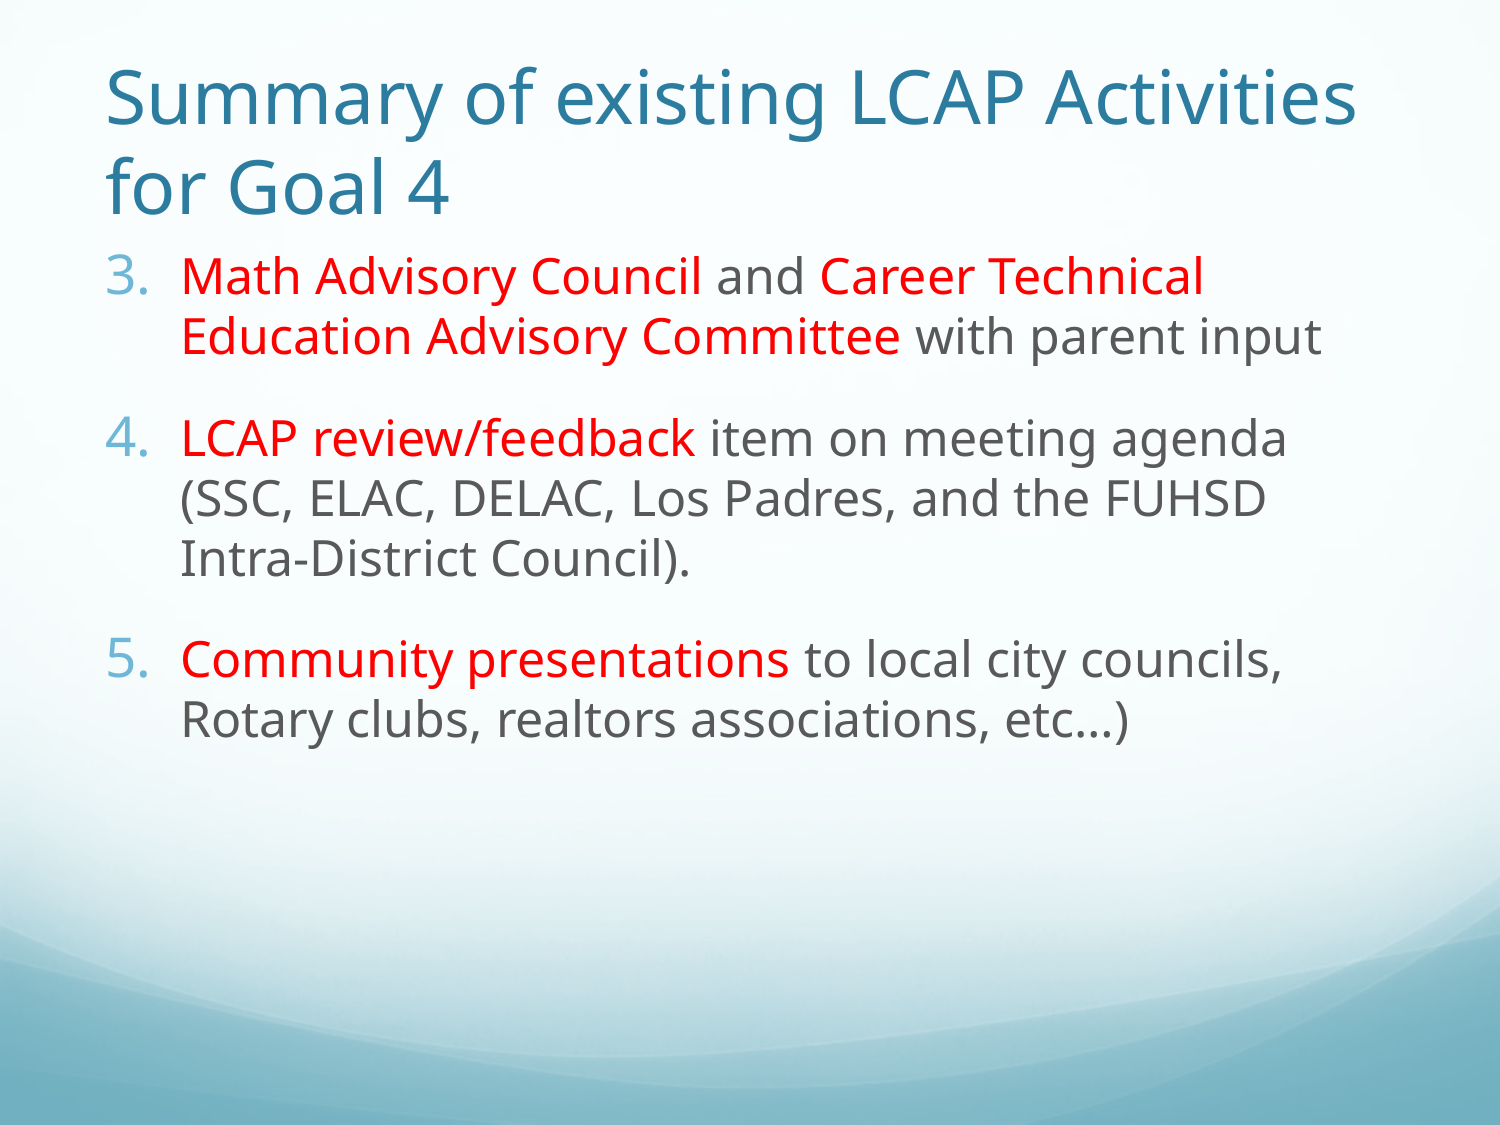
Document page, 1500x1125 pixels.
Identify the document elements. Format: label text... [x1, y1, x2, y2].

list Math Advisory Council and Career Technical Education Advisory Committee with parent input LCAP review/feedback item on meeting agenda (SSC, ELAC, DELAC, Los Padres, and the FUHSD Intra-District Council). Community presentations to local city councils, Rotary clubs, realtors associations, etc…) [90, 236, 1410, 1095]
title Summary of existing LCAP Activities for Goal 4 [90, 17, 1410, 236]
